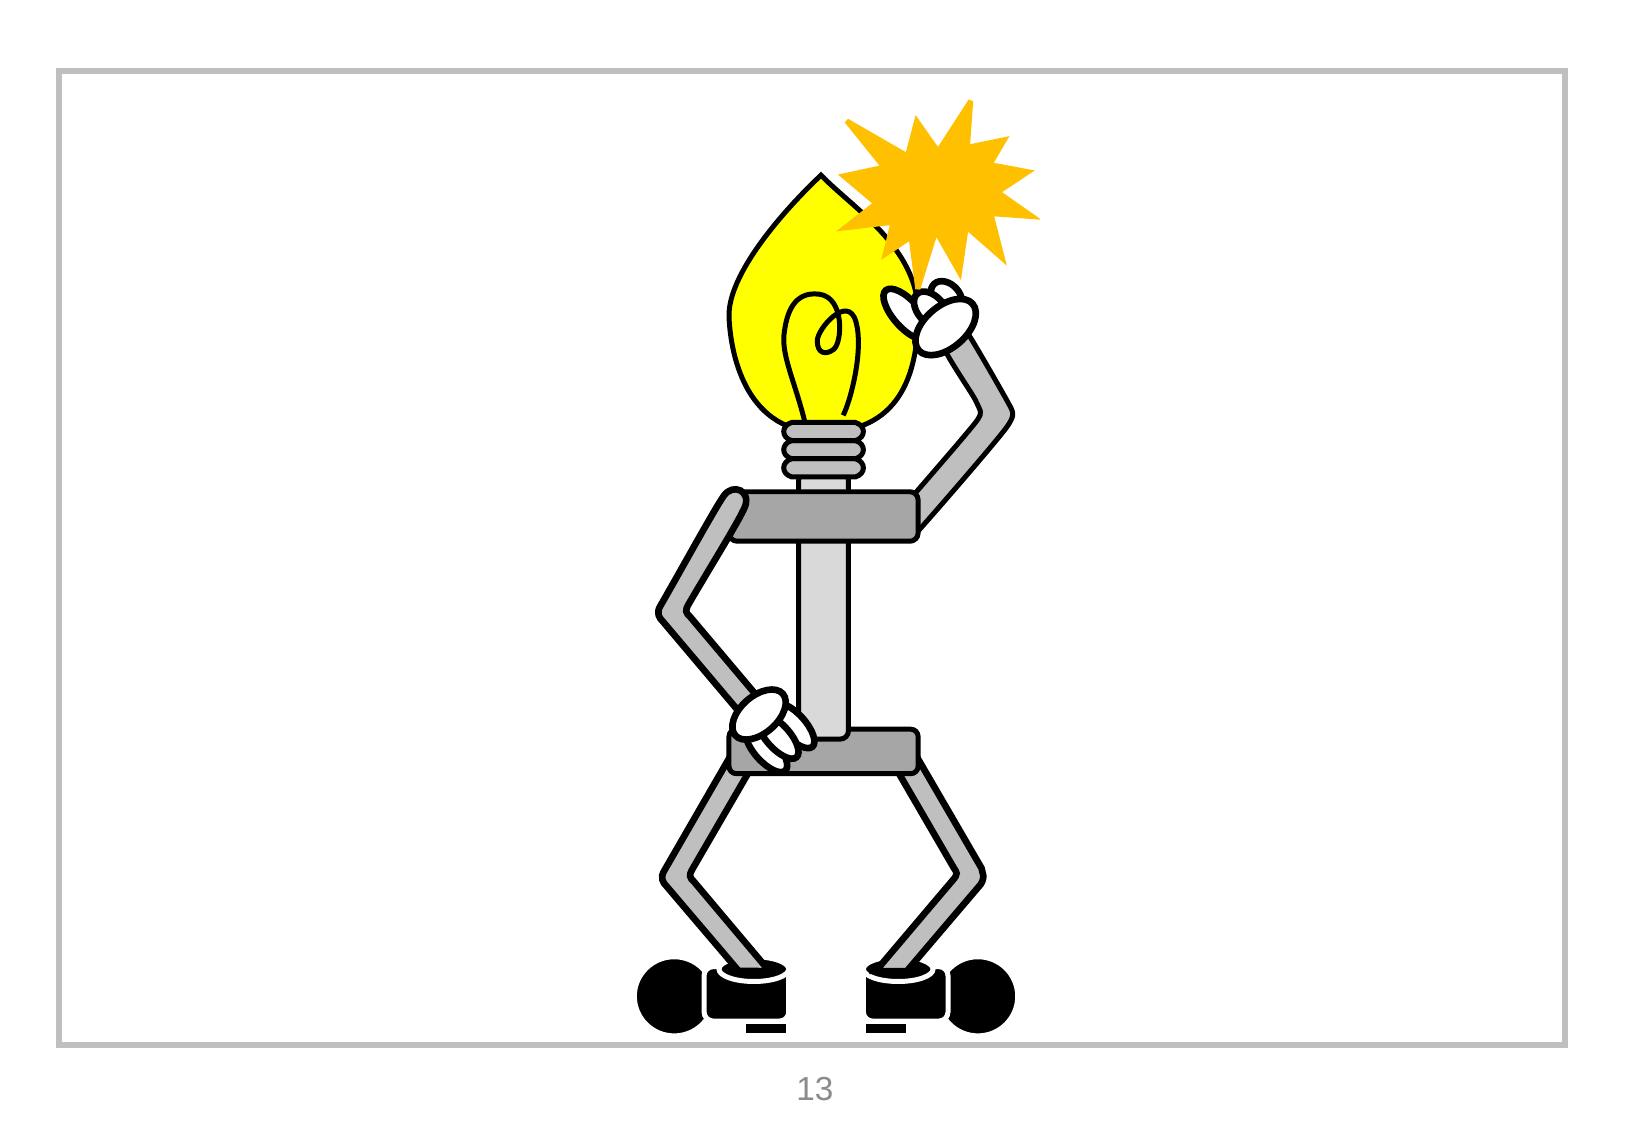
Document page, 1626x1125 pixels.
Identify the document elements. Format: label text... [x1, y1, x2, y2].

slide_number 13 [631, 1057, 998, 1117]
